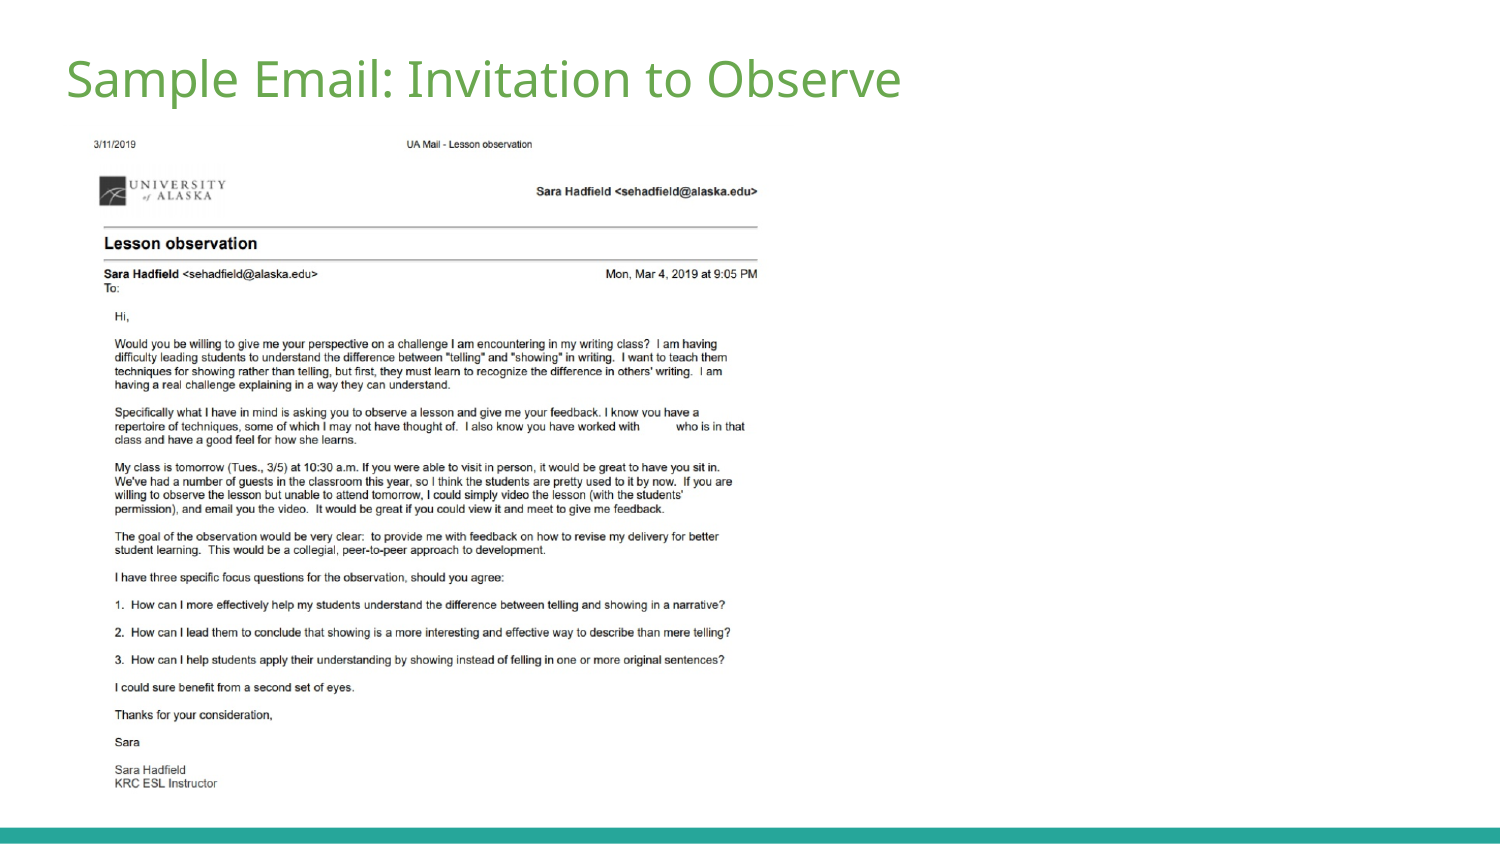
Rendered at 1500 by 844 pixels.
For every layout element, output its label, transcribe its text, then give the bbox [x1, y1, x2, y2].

title Sample Email: Invitation to Observe [51, 32, 1449, 113]
picture [50, 122, 800, 819]
